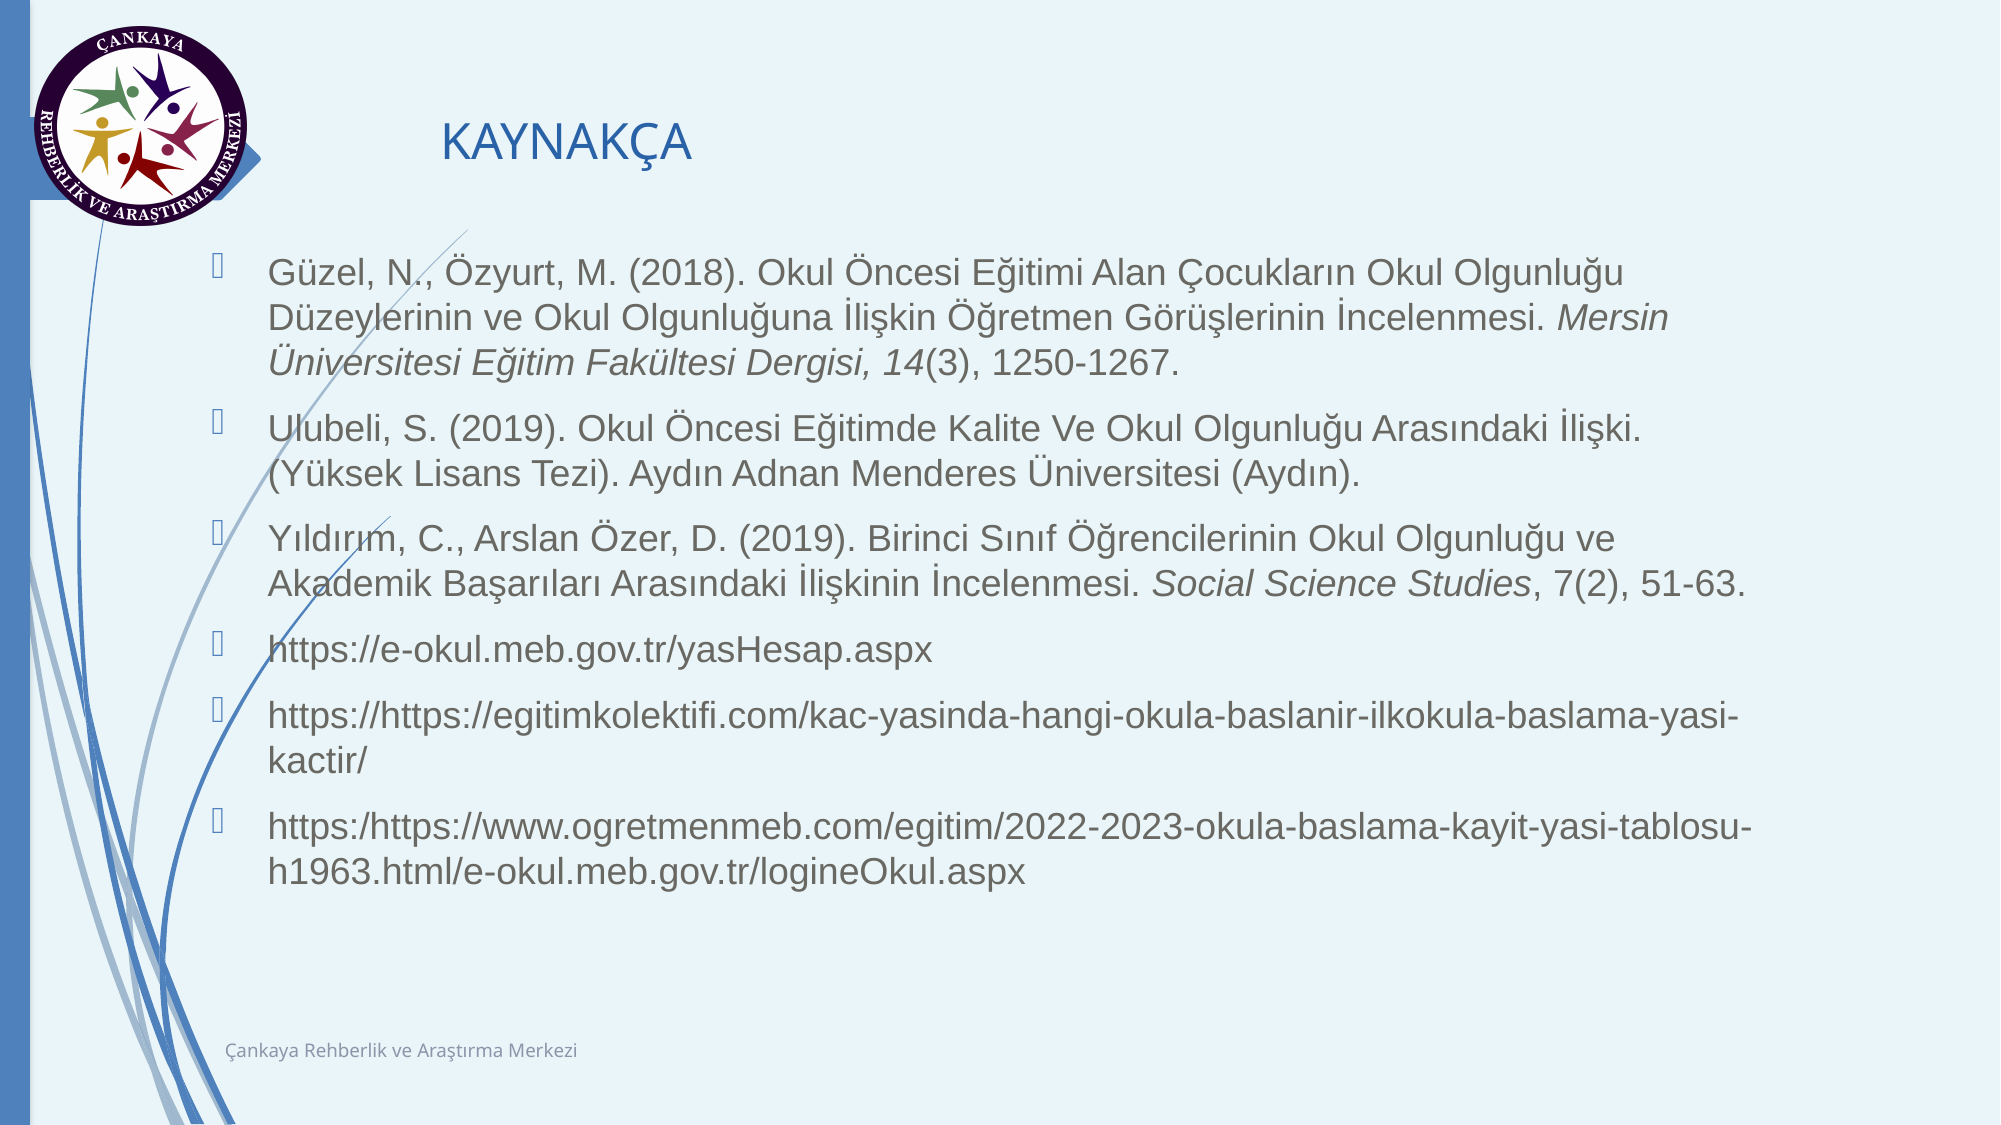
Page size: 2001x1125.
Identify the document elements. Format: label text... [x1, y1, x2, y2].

footer Çankaya Rehberlik ve Araştırma Merkezi [209, 1019, 1460, 1080]
list Güzel, N., Özyurt, M. (2018). Okul Öncesi Eğitimi Alan Çocukların Okul Olgunluğu Düzeylerinin ve Okul Olgunluğuna İlişkin Öğretmen Görüşlerinin İncelenmesi. Mersin Üniversitesi Eğitim Fakültesi Dergisi, 14(3), 1250-1267. Ulubeli, S. (2019). Okul Öncesi Eğitimde Kalite Ve Okul Olgunluğu Arasındaki İlişki. (Yüksek Lisans Tezi). Aydın Adnan Menderes Üniversitesi (Aydın). Yıldırım, C., Arslan Özer, D. (2019). Birinci Sınıf Öğrencilerinin Okul Olgunluğu ve Akademik Başarıları Arasındaki İlişkinin İncelenmesi. Social Science Studies, 7(2), 51-63. https://e-okul.meb.gov.tr/yasHesap.aspx https://https://egitimkolektifi.com/kac-yasinda-hangi-okula-baslanir-ilkokula-baslama-yasi-kactir/ https:/https://www.ogretmenmeb.com/egitim/2022-2023-okula-baslama-kayit-yasi-tablosu-h1963.html/e-okul.meb.gov.tr/logineOkul.aspx [196, 240, 1788, 984]
picture [33, 26, 247, 226]
title KAYNAKÇA [425, 102, 1888, 313]
